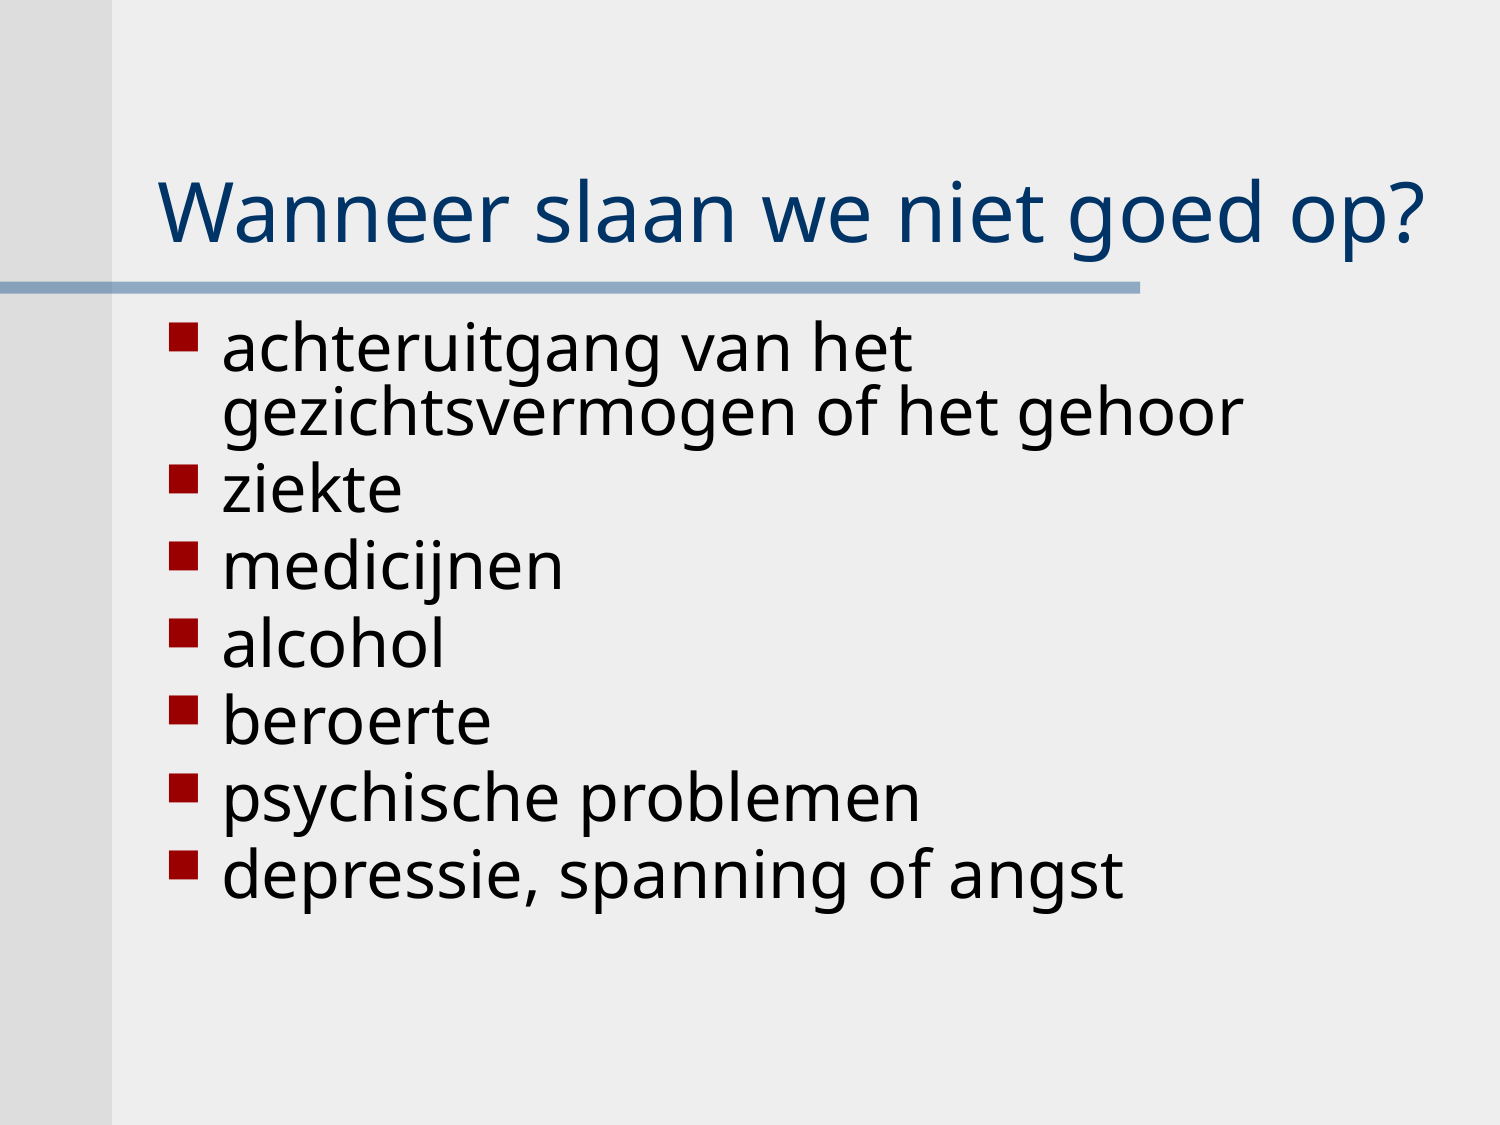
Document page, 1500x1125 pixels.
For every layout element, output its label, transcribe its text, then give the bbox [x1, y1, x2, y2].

list achteruitgang van het gezichtsvermogen of het gehoor ziekte medicijnen alcohol beroerte psychische problemen depressie, spanning of angst [149, 312, 1481, 1000]
title Wanneer slaan we niet goed op? [142, 51, 1482, 267]
